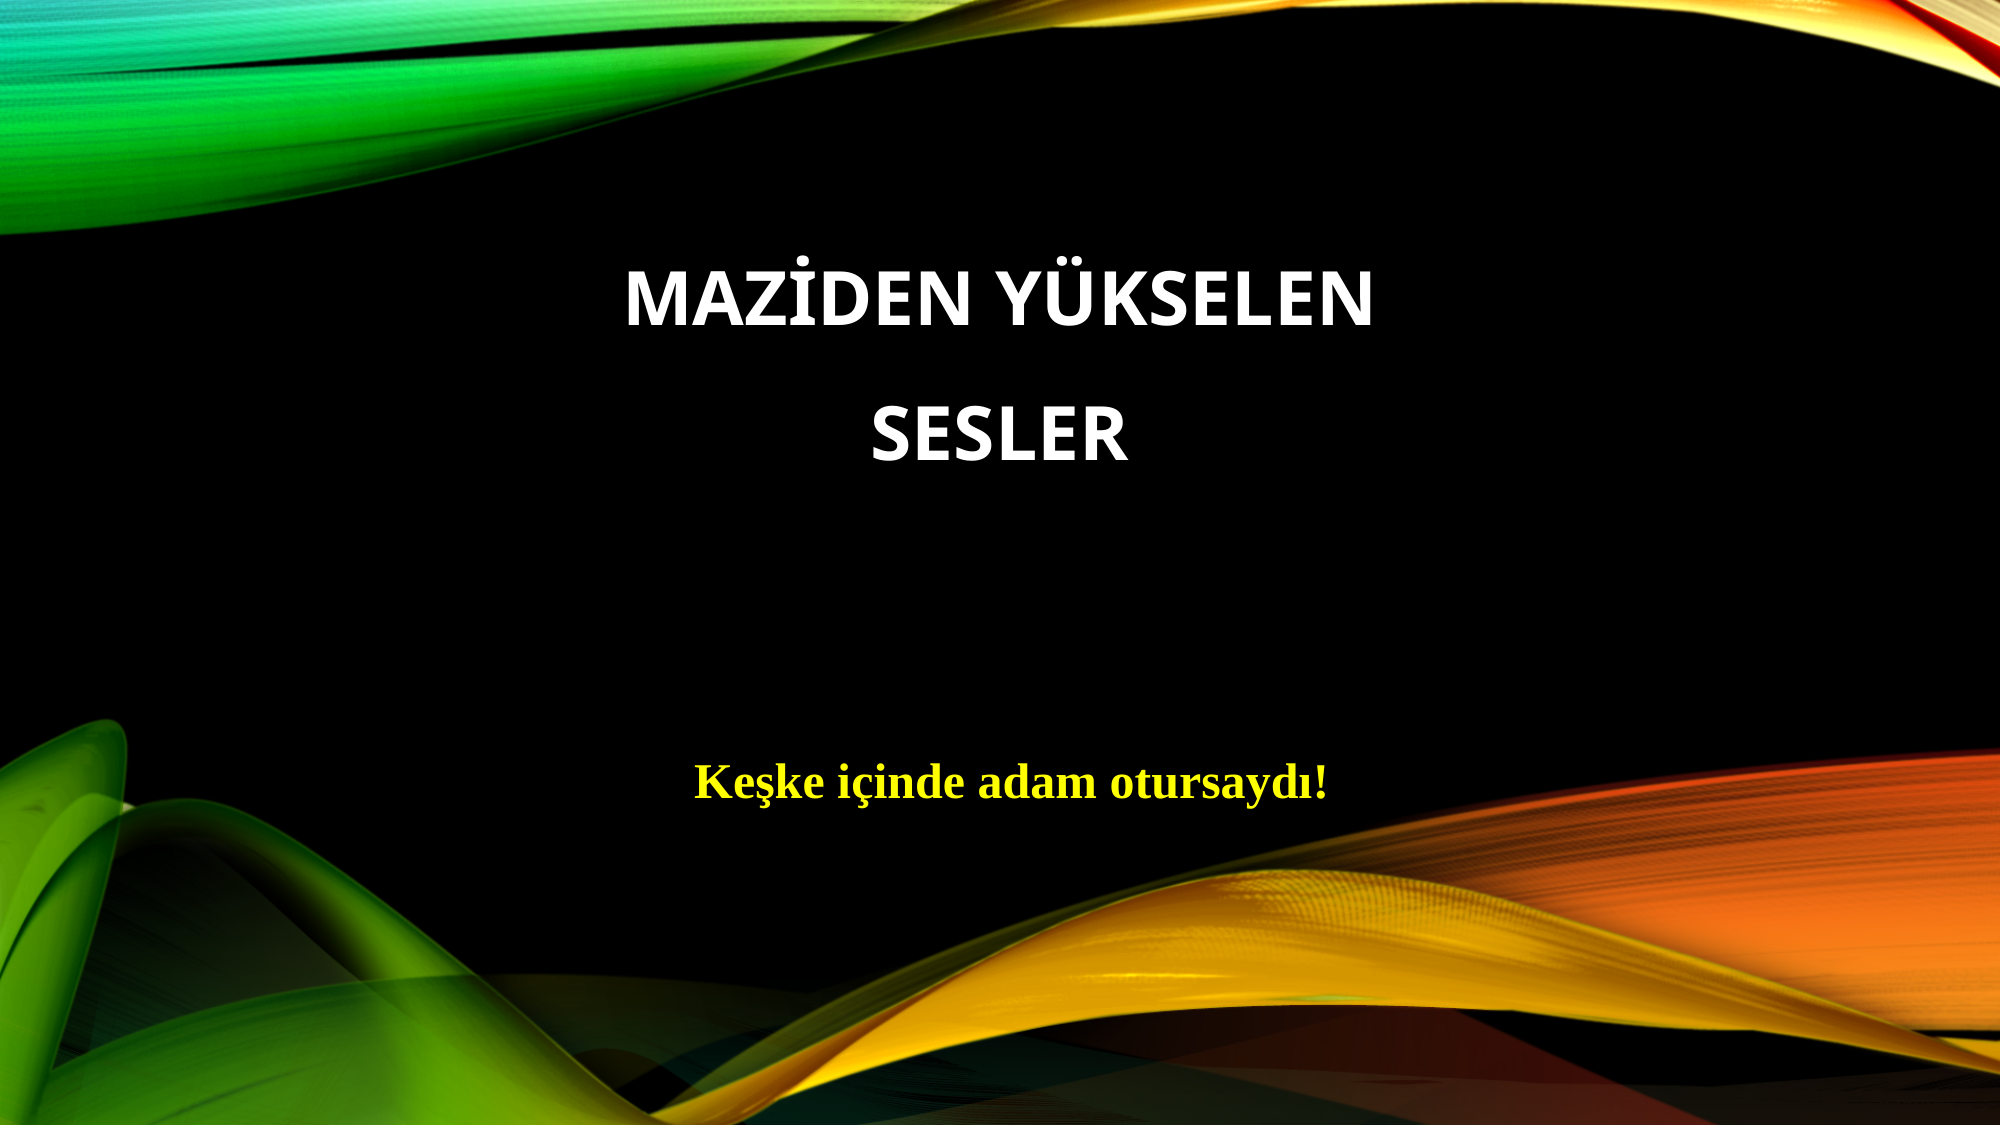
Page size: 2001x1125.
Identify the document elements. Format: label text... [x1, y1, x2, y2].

title Maziden Yükselen sesler [539, 183, 1461, 484]
picture [0, 0, 2000, 237]
subtitle Keşke içinde adam otursaydı! [225, 699, 1775, 812]
picture [0, 717, 2000, 1125]
